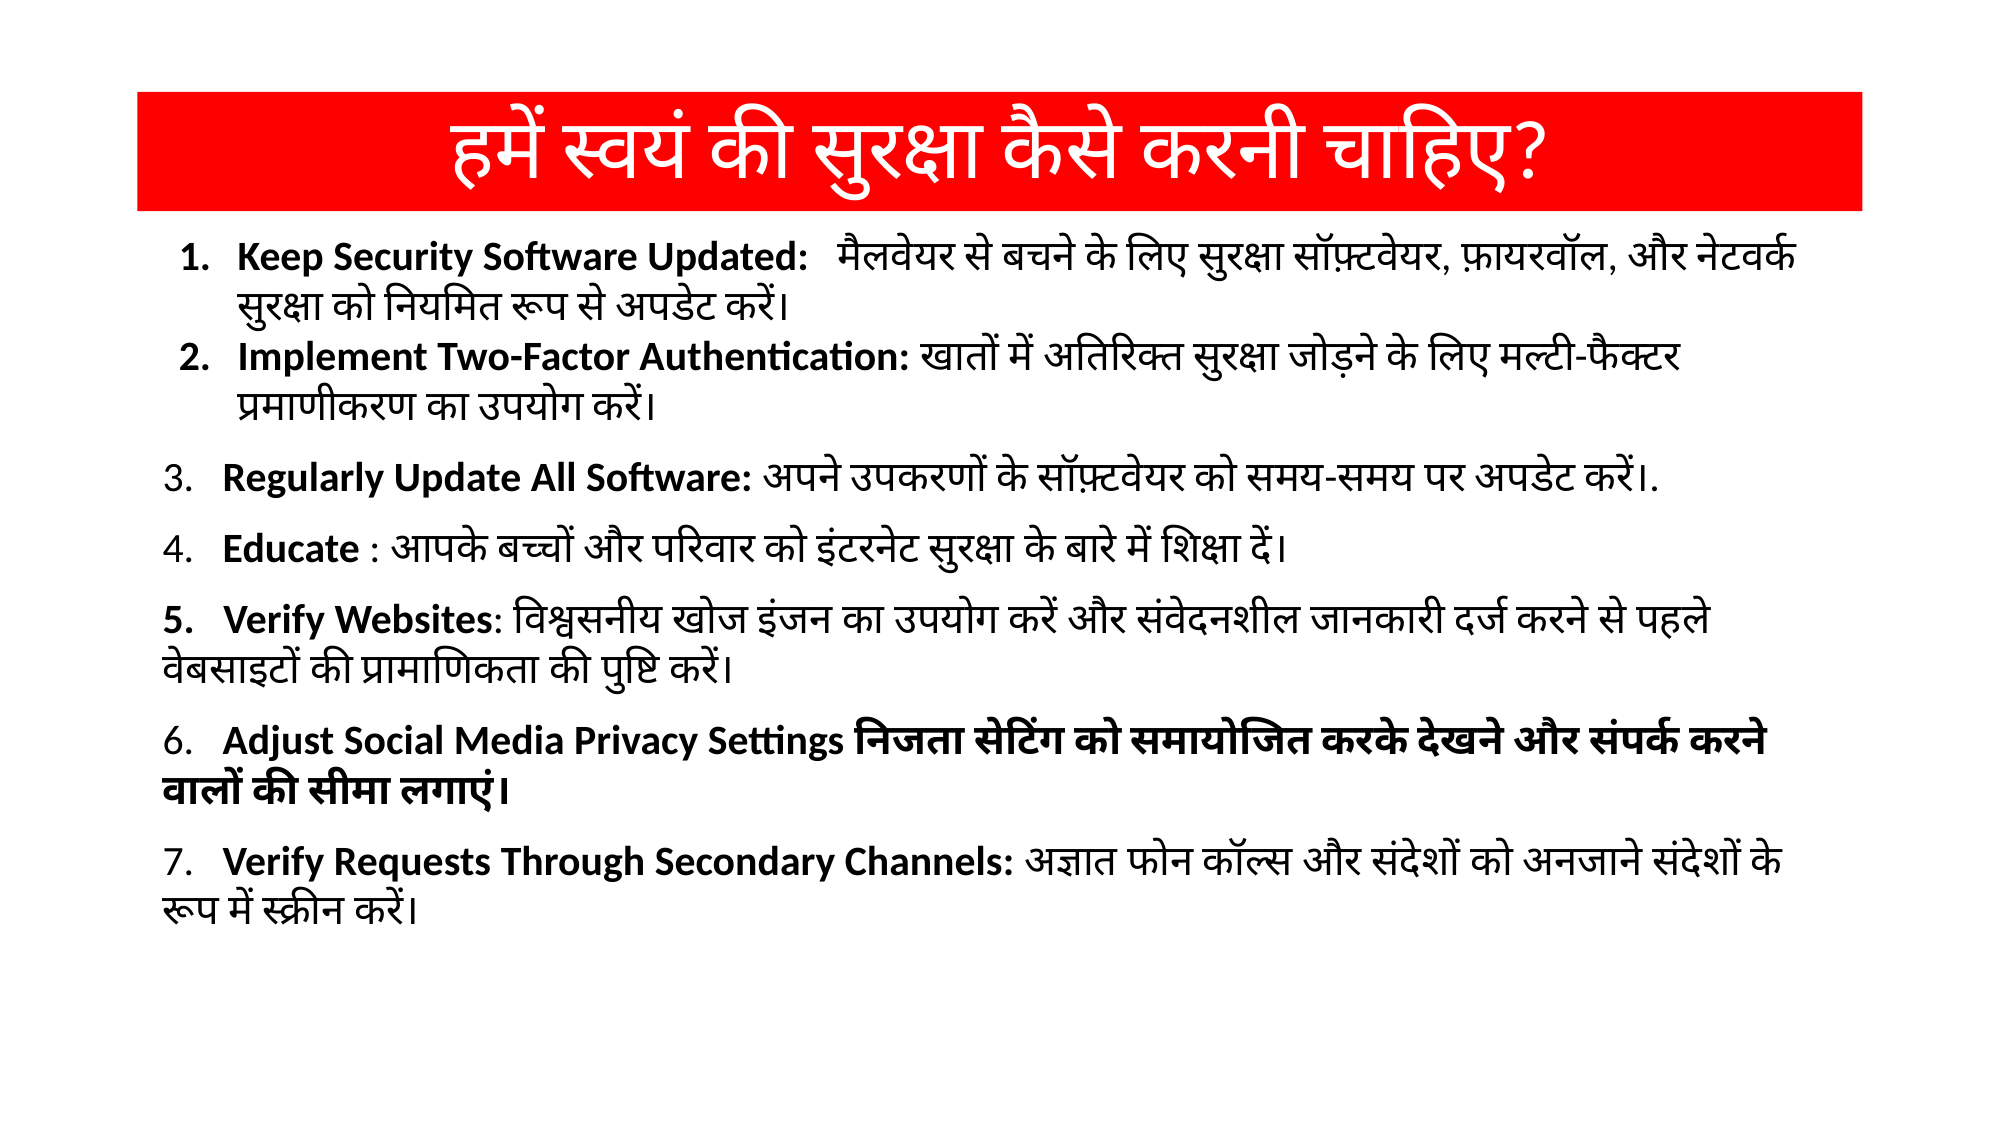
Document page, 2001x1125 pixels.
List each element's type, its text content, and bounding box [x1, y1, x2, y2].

title हमें स्वयं की सुरक्षा कैसे करनी चाहिए? [137, 91, 1863, 212]
list Keep Security Software Updated: मैलवेयर से बचने के लिए सुरक्षा सॉफ़्टवेयर, फ़ायरवॉल, और नेटवर्क सुरक्षा को नियमित रूप से अपडेट करें। Implement Two-Factor Authentication: खातों में अतिरिक्त सुरक्षा जोड़ने के लिए मल्टी-फैक्टर प्रमाणीकरण का उपयोग करें। 3. Regularly Update All Software: अपने उपकरणों के सॉफ़्टवेयर को समय-समय पर अपडेट करें।. 4. Educate : आपके बच्चों और परिवार को इंटरनेट सुरक्षा के बारे में शिक्षा दें। 5. Verify Websites: विश्वसनीय खोज इंजन का उपयोग करें और संवेदनशील जानकारी दर्ज करने से पहले वेबसाइटों की प्रामाणिकता की पुष्टि करें। 6. Adjust Social Media Privacy Settings निजता सेटिंग को समायोजित करके देखने और संपर्क करने वालों की सीमा लगाएं। 7. Verify Requests Through Secondary Channels: अज्ञात फोन कॉल्स और संदेशों को अनजाने संदेशों के रूप में स्क्रीन करें। [147, 221, 1853, 904]
